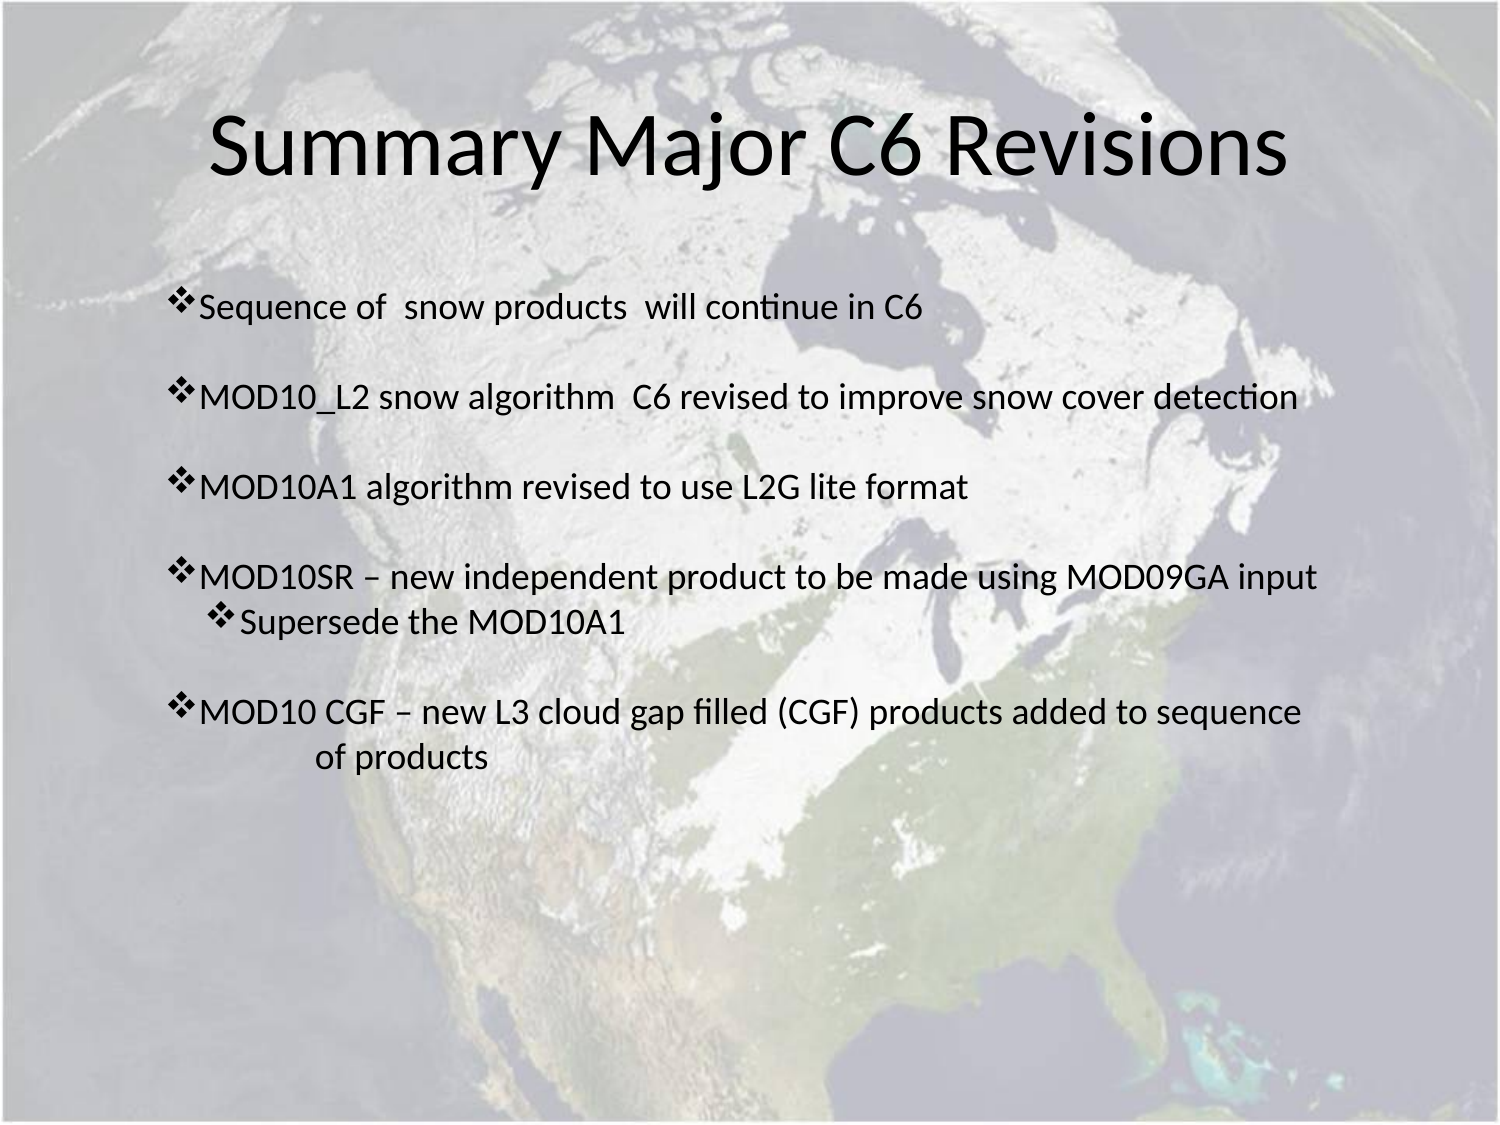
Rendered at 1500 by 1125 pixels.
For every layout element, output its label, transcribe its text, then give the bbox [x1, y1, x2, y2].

title Summary Major C6 Revisions [75, 45, 1425, 233]
text_box Sequence of snow products will continue in C6 MOD10_L2 snow algorithm C6 revised to improve snow cover detection MOD10A1 algorithm revised to use L2G lite format MOD10SR – new independent product to be made using MOD09GA input Supersede the MOD10A1 MOD10 CGF – new L3 cloud gap filled (CGF) products added to sequence of products [149, 274, 1350, 830]
picture [0, 0, 1500, 1125]
